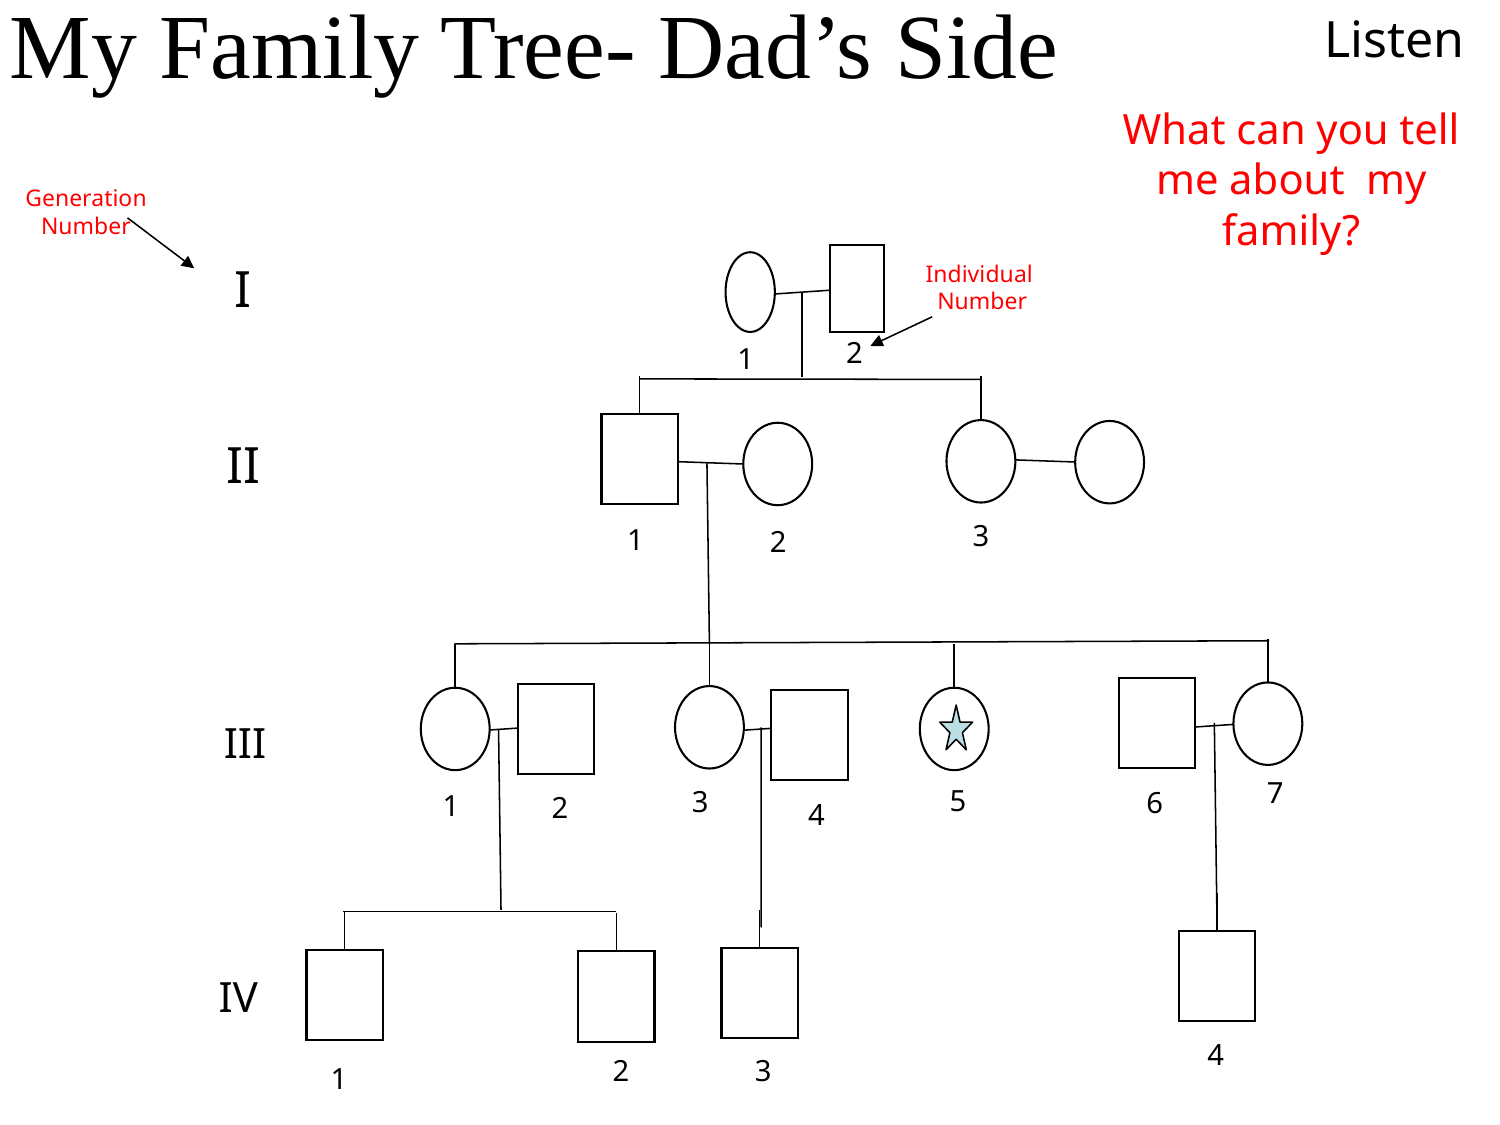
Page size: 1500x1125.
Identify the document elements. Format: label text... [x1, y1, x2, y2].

text_box 2 [569, 1045, 673, 1096]
text_box 5 [906, 774, 1010, 825]
text_box 1 [694, 332, 797, 378]
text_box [744, 727, 761, 732]
text_box 6 [1103, 776, 1207, 827]
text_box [420, 643, 490, 771]
text_box Generation Number [0, 176, 202, 247]
text_box [1074, 419, 1146, 505]
text_box 2 [726, 516, 830, 566]
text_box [762, 727, 788, 732]
text_box 7 [1223, 766, 1327, 817]
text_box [601, 375, 678, 505]
text_box [770, 689, 849, 781]
text_box 2 [803, 326, 906, 377]
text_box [721, 909, 798, 1039]
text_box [490, 727, 530, 732]
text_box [674, 642, 744, 769]
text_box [774, 290, 830, 294]
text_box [1187, 723, 1214, 728]
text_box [127, 217, 195, 269]
text_box Individual Number [864, 252, 1095, 322]
text_box I [194, 250, 293, 325]
text_box 1 [287, 1052, 391, 1103]
text_box [1118, 677, 1196, 769]
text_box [946, 376, 1016, 503]
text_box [454, 640, 1233, 644]
text_box Listen [1288, 0, 1500, 75]
text_box IV [188, 963, 288, 1029]
text_box III [195, 709, 295, 774]
text_box [829, 244, 885, 326]
text_box 4 [1164, 1029, 1267, 1079]
text_box 1 [584, 513, 687, 564]
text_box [678, 458, 744, 464]
text_box 1 [399, 780, 498, 831]
text_box 2 [508, 781, 612, 832]
text_box 3 [929, 510, 1033, 560]
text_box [1178, 893, 1255, 1022]
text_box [578, 913, 655, 1042]
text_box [919, 643, 989, 771]
text_box [517, 683, 595, 775]
text_box 4 [765, 789, 868, 839]
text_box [306, 911, 383, 1040]
title My Family Tree- Dad’s Side [0, 0, 1173, 136]
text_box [1016, 458, 1124, 464]
text_box II [194, 426, 293, 501]
text_box 3 [648, 775, 752, 826]
text_box 3 [711, 1045, 815, 1096]
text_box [1217, 723, 1233, 728]
text_box [724, 251, 776, 332]
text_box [1233, 638, 1303, 765]
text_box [706, 462, 710, 640]
text_box What can you tell me about my family? [1094, 95, 1488, 261]
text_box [870, 316, 933, 346]
text_box [742, 421, 814, 507]
